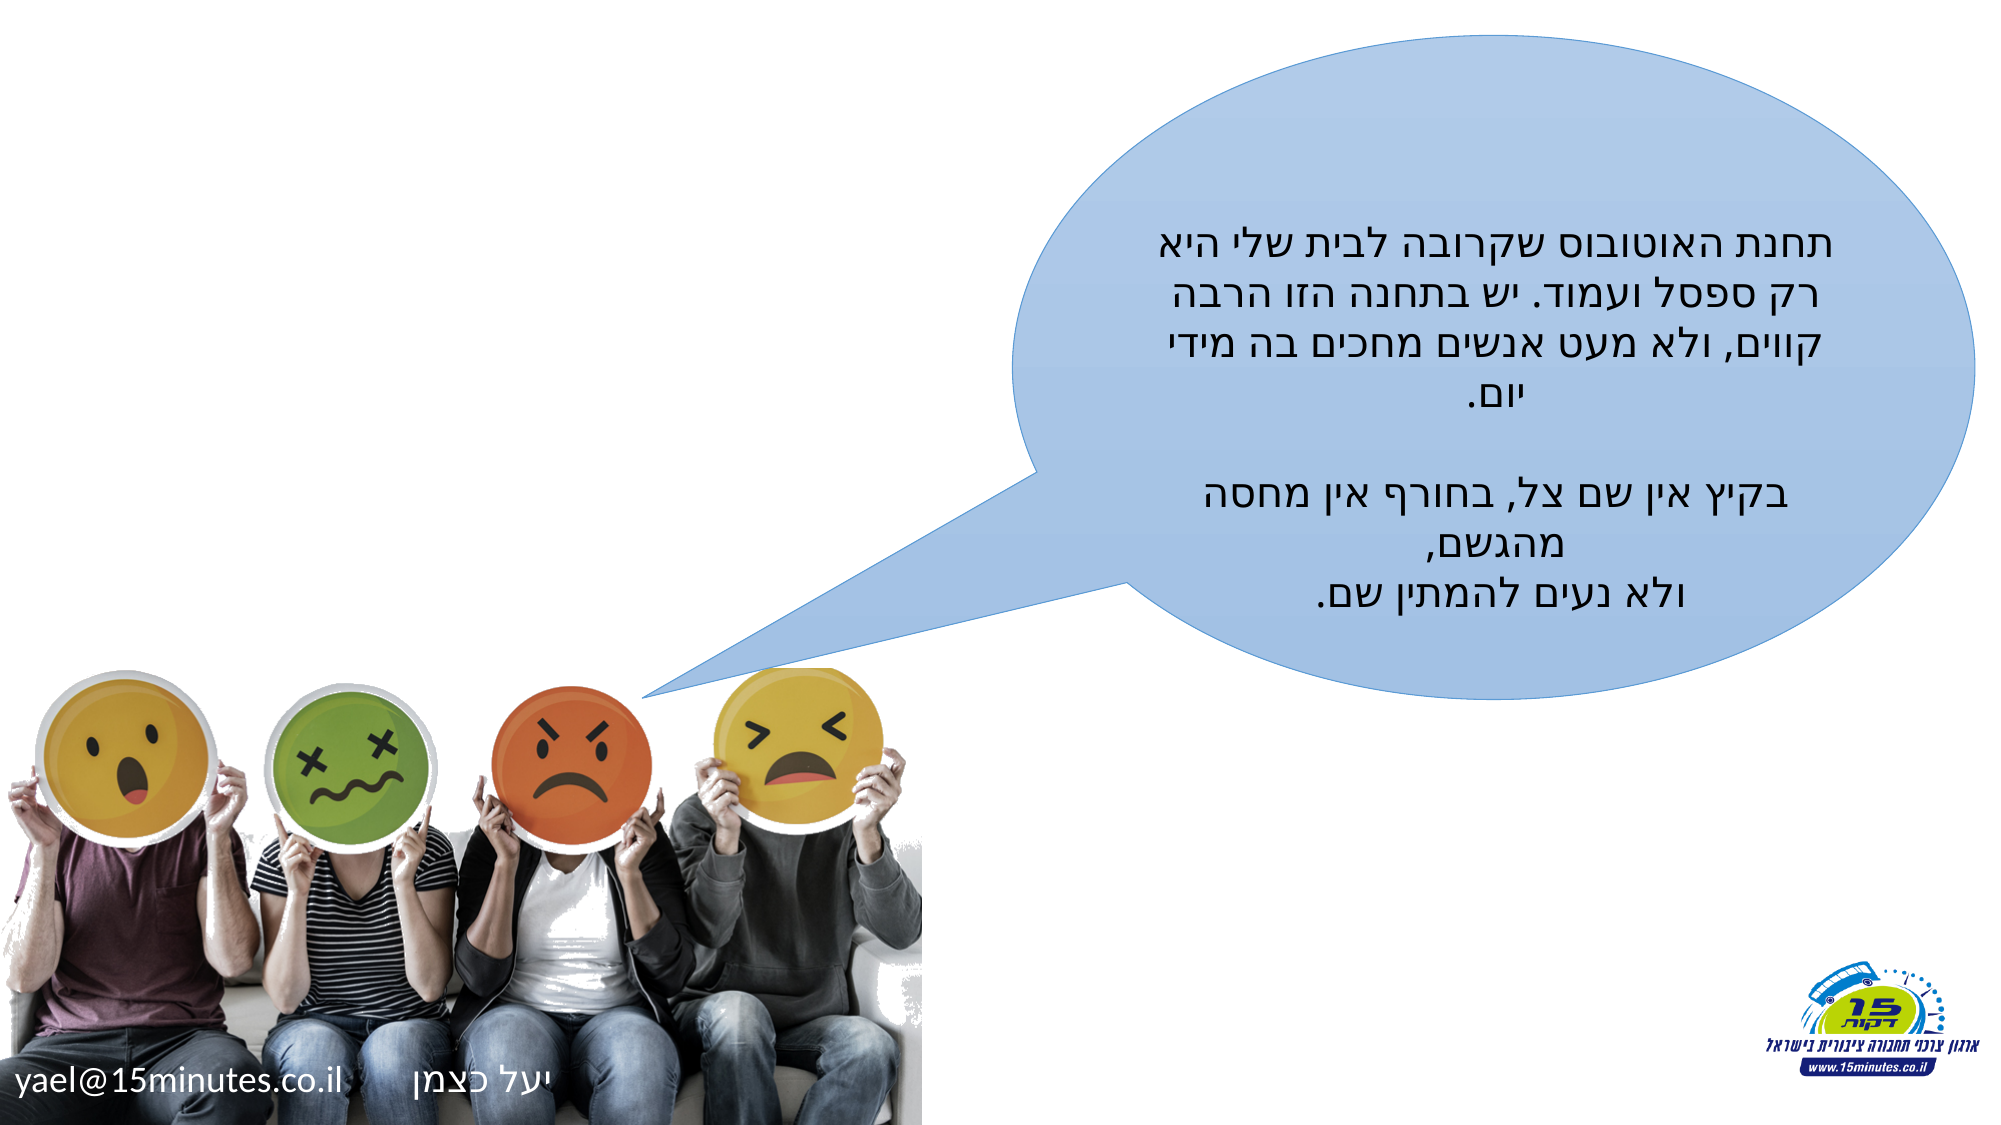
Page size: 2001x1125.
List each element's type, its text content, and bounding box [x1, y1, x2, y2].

text_box [693, 34, 1976, 668]
text_box תחנת האוטובוס שקרובה לבית שלי היא רק ספסל ועמוד. יש בתחנה הזו הרבה קווים, ולא מעט אנשים מחכים בה מידי יום. בקיץ אין שם צל, בחורף אין מחסה מהגשם, ולא נעים להמתין שם. [1118, 208, 1873, 624]
text_box [1187, 624, 1801, 701]
picture [1745, 920, 2000, 1117]
picture [0, 668, 922, 1125]
